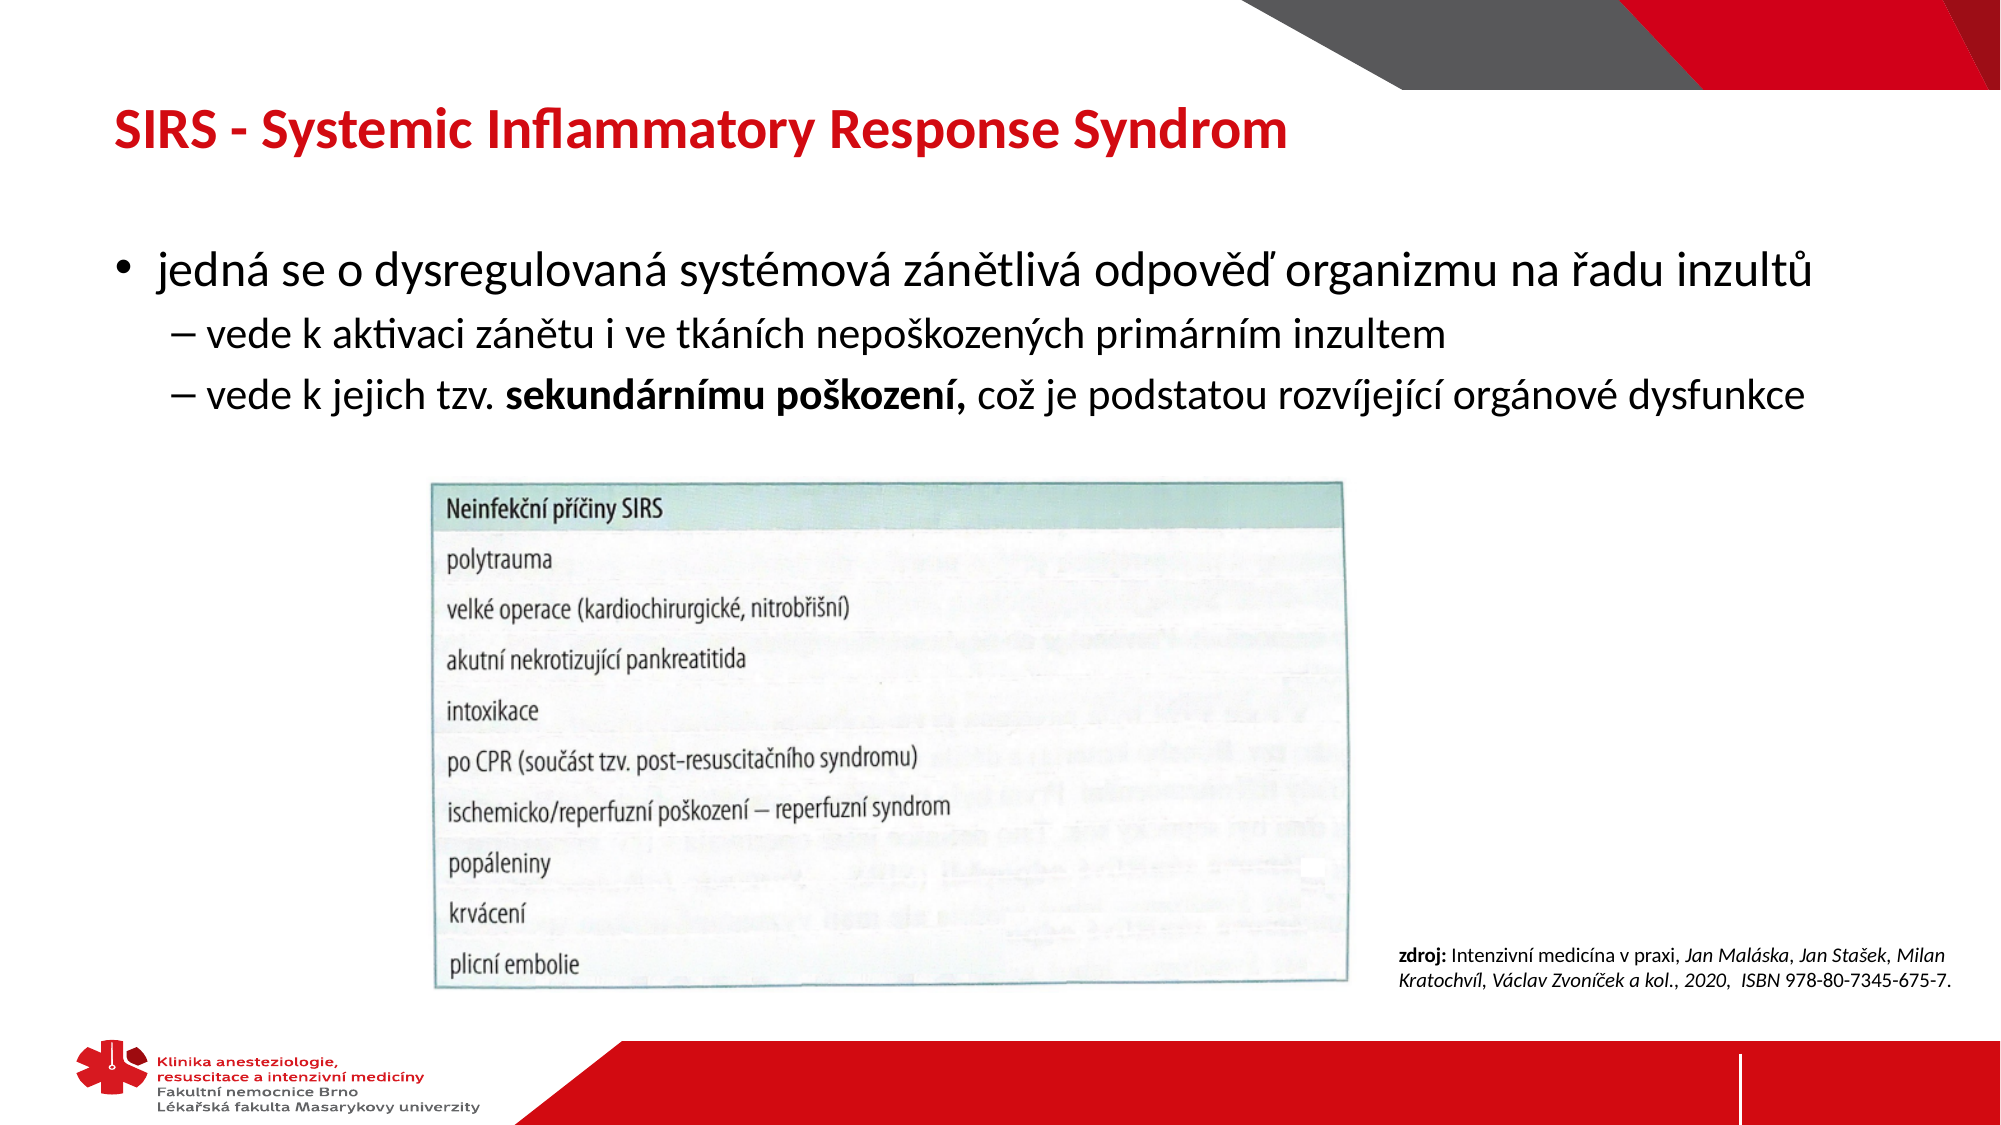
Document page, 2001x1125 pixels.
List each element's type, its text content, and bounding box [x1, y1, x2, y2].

text_box zdroj: Intenzivní medicína v praxi, Jan Maláska, Jan Stašek, Milan Kratochvíl, Václav Zvoníček a kol., 2020, ISBN 978-80-7345-675-7. [1383, 934, 2000, 1027]
picture [426, 475, 1358, 993]
title SIRS - Systemic Inflammatory Response Syndrom [99, 84, 1345, 165]
list jedná se o dysregulovaná systémová zánětlivá odpověď organizmu na řadu inzultů vede k aktivaci zánětu i ve tkáních nepoškozených primárním inzultem vede k jejich tzv. sekundárnímu poškození, což je podstatou rozvíjející orgánové dysfunkce [99, 165, 1901, 970]
